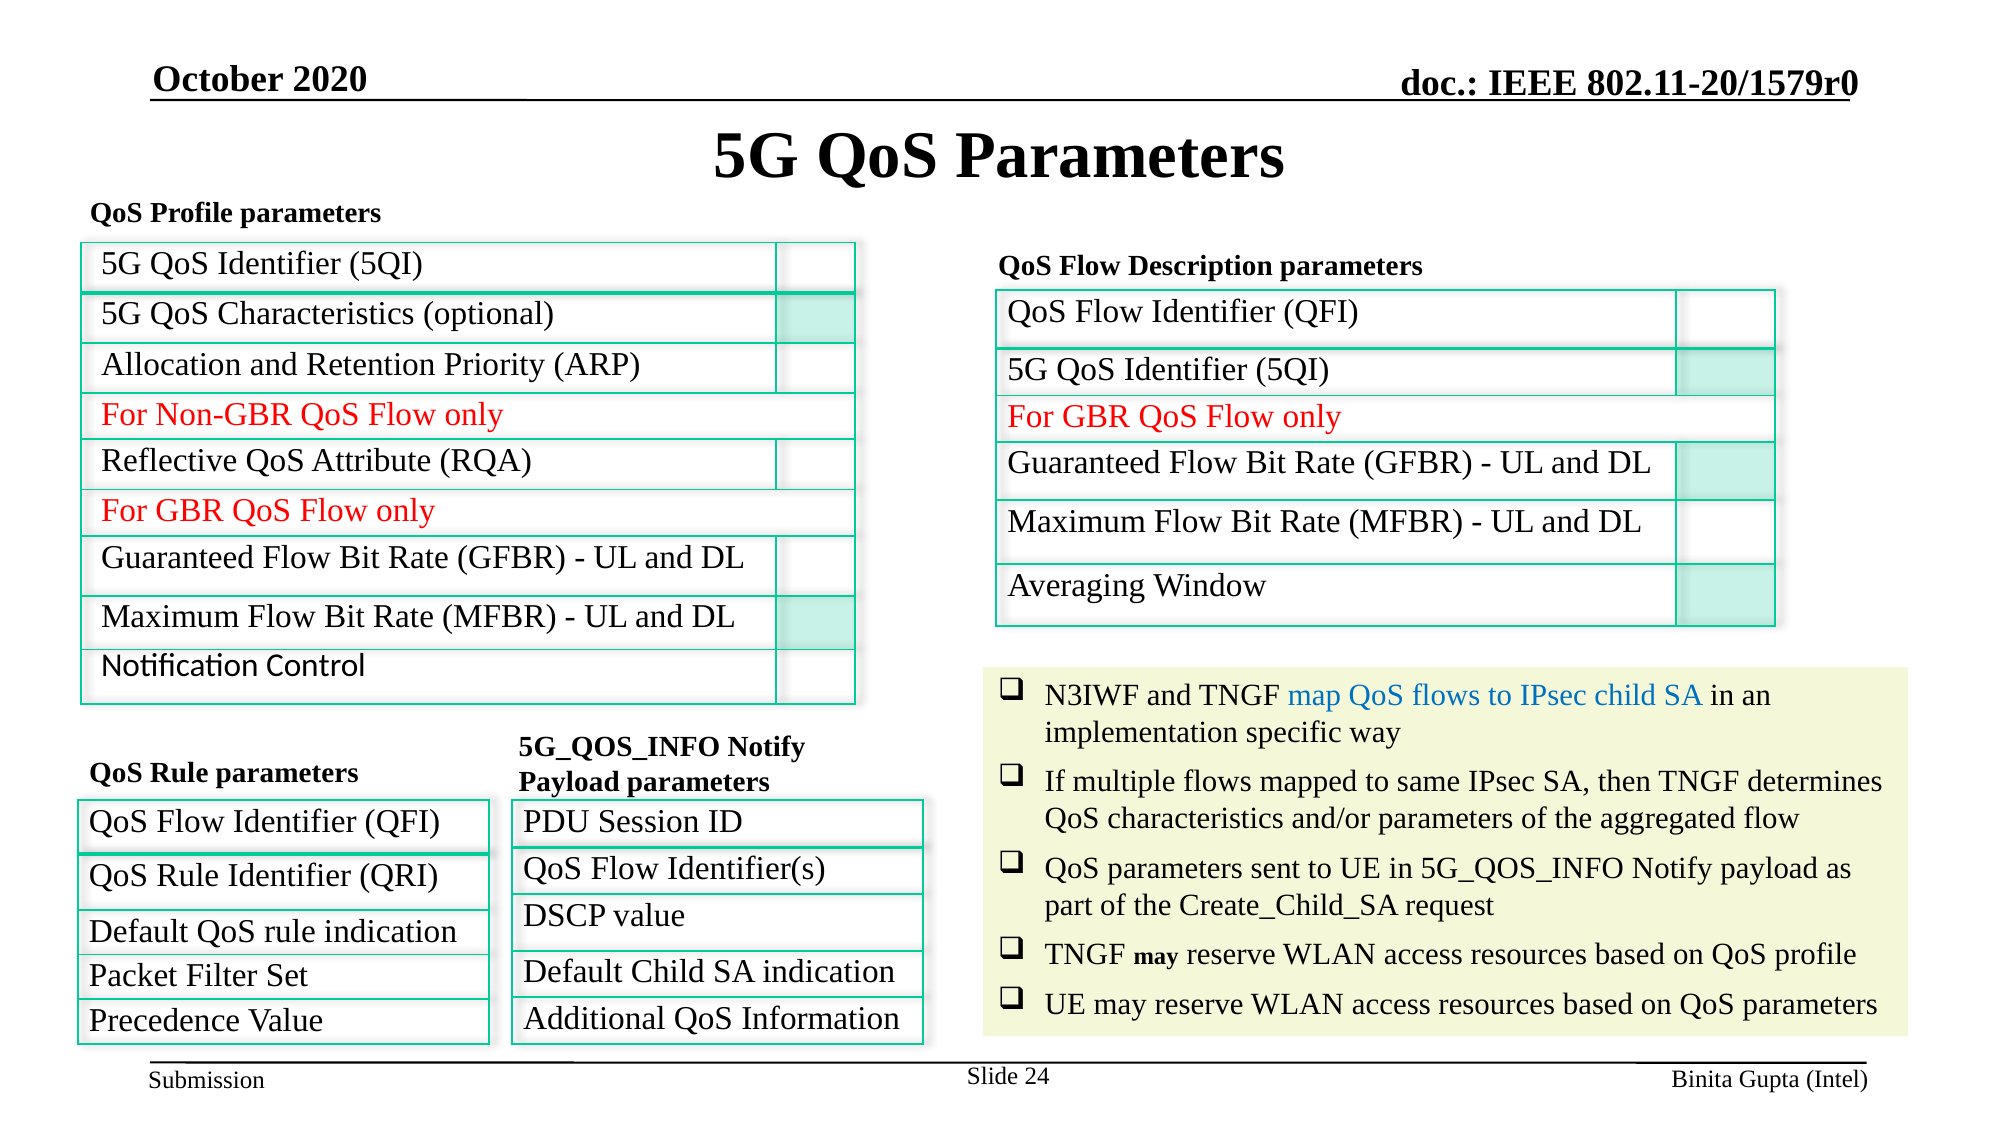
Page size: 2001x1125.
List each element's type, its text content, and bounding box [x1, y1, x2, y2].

table_cell [1677, 501, 1774, 563]
table_cell [777, 597, 854, 649]
table_cell [1677, 443, 1774, 499]
table_cell Default Child SA indication [513, 952, 922, 996]
table_cell [777, 440, 854, 489]
table_header QoS Flow Identifier (QFI) [997, 291, 1675, 347]
text_box QoS Flow Description parameters [982, 228, 1721, 289]
footer Binita Gupta (Intel) [1234, 1061, 1869, 1093]
title 5G QoS Parameters [99, 99, 1901, 204]
table_cell Additional QoS Information [513, 998, 922, 1043]
table_cell [777, 537, 854, 595]
table_cell Default QoS rule indication [79, 911, 488, 954]
text_box 5G_QOS_INFO Notify Payload parameters [503, 701, 923, 806]
table_cell For Non-GBR QoS Flow only [82, 394, 854, 438]
table_cell QoS Flow Identifier(s) [513, 849, 922, 893]
table_cell Packet Filter Set [79, 955, 488, 998]
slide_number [152, 54, 563, 100]
table_cell [777, 650, 854, 701]
table_header PDU Session ID [513, 806, 922, 846]
table_cell Guaranteed Flow Bit Rate (GFBR) - UL and DL [997, 443, 1675, 499]
slide_number Slide 24 [950, 1061, 1067, 1123]
list QoS Profile parameters [74, 185, 850, 237]
table_cell QoS Rule Identifier (QRI) [79, 856, 488, 909]
list QoS Rule parameters [73, 745, 462, 796]
table_cell 5G QoS Characteristics (optional) [82, 295, 775, 342]
table_cell Guaranteed Flow Bit Rate (GFBR) - UL and DL [82, 537, 775, 595]
table_cell Maximum Flow Bit Rate (MFBR) - UL and DL [82, 597, 775, 649]
table_cell Averaging Window [997, 565, 1675, 625]
table_cell Allocation and Retention Priority (ARP) [82, 344, 775, 392]
table_header QoS Flow Identifier (QFI) [79, 801, 488, 852]
table_cell 5G QoS Identifier (5QI) [997, 350, 1675, 395]
table_cell Precedence Value [79, 1000, 488, 1043]
table_header 5G QoS Identifier (5QI) [82, 243, 775, 291]
table_header [1677, 291, 1774, 347]
table_cell [777, 344, 854, 392]
table_cell [1677, 350, 1774, 395]
table_cell For GBR QoS Flow only [82, 490, 854, 535]
text_box N3IWF and TNGF map QoS flows to IPsec child SA in an implementation specific way If multiple flows mapped to same IPsec SA, then TNGF determines QoS characteristics and/or parameters of the aggregated flow QoS parameters sent to UE in 5G_QOS_INFO Notify payload as part of the Create_Child_SA request TNGF may reserve WLAN access resources based on QoS profile UE may reserve WLAN access resources based on QoS parameters [982, 667, 1908, 1037]
table_header [777, 243, 854, 291]
table_cell For GBR QoS Flow only [997, 396, 1774, 441]
table_cell Notification Control [82, 650, 775, 703]
table_cell Maximum Flow Bit Rate (MFBR) - UL and DL [997, 501, 1675, 563]
table_cell [1677, 565, 1774, 625]
table_cell Reflective QoS Attribute (RQA) [82, 440, 775, 489]
table_cell DSCP value [513, 895, 922, 950]
table_cell [777, 295, 854, 342]
